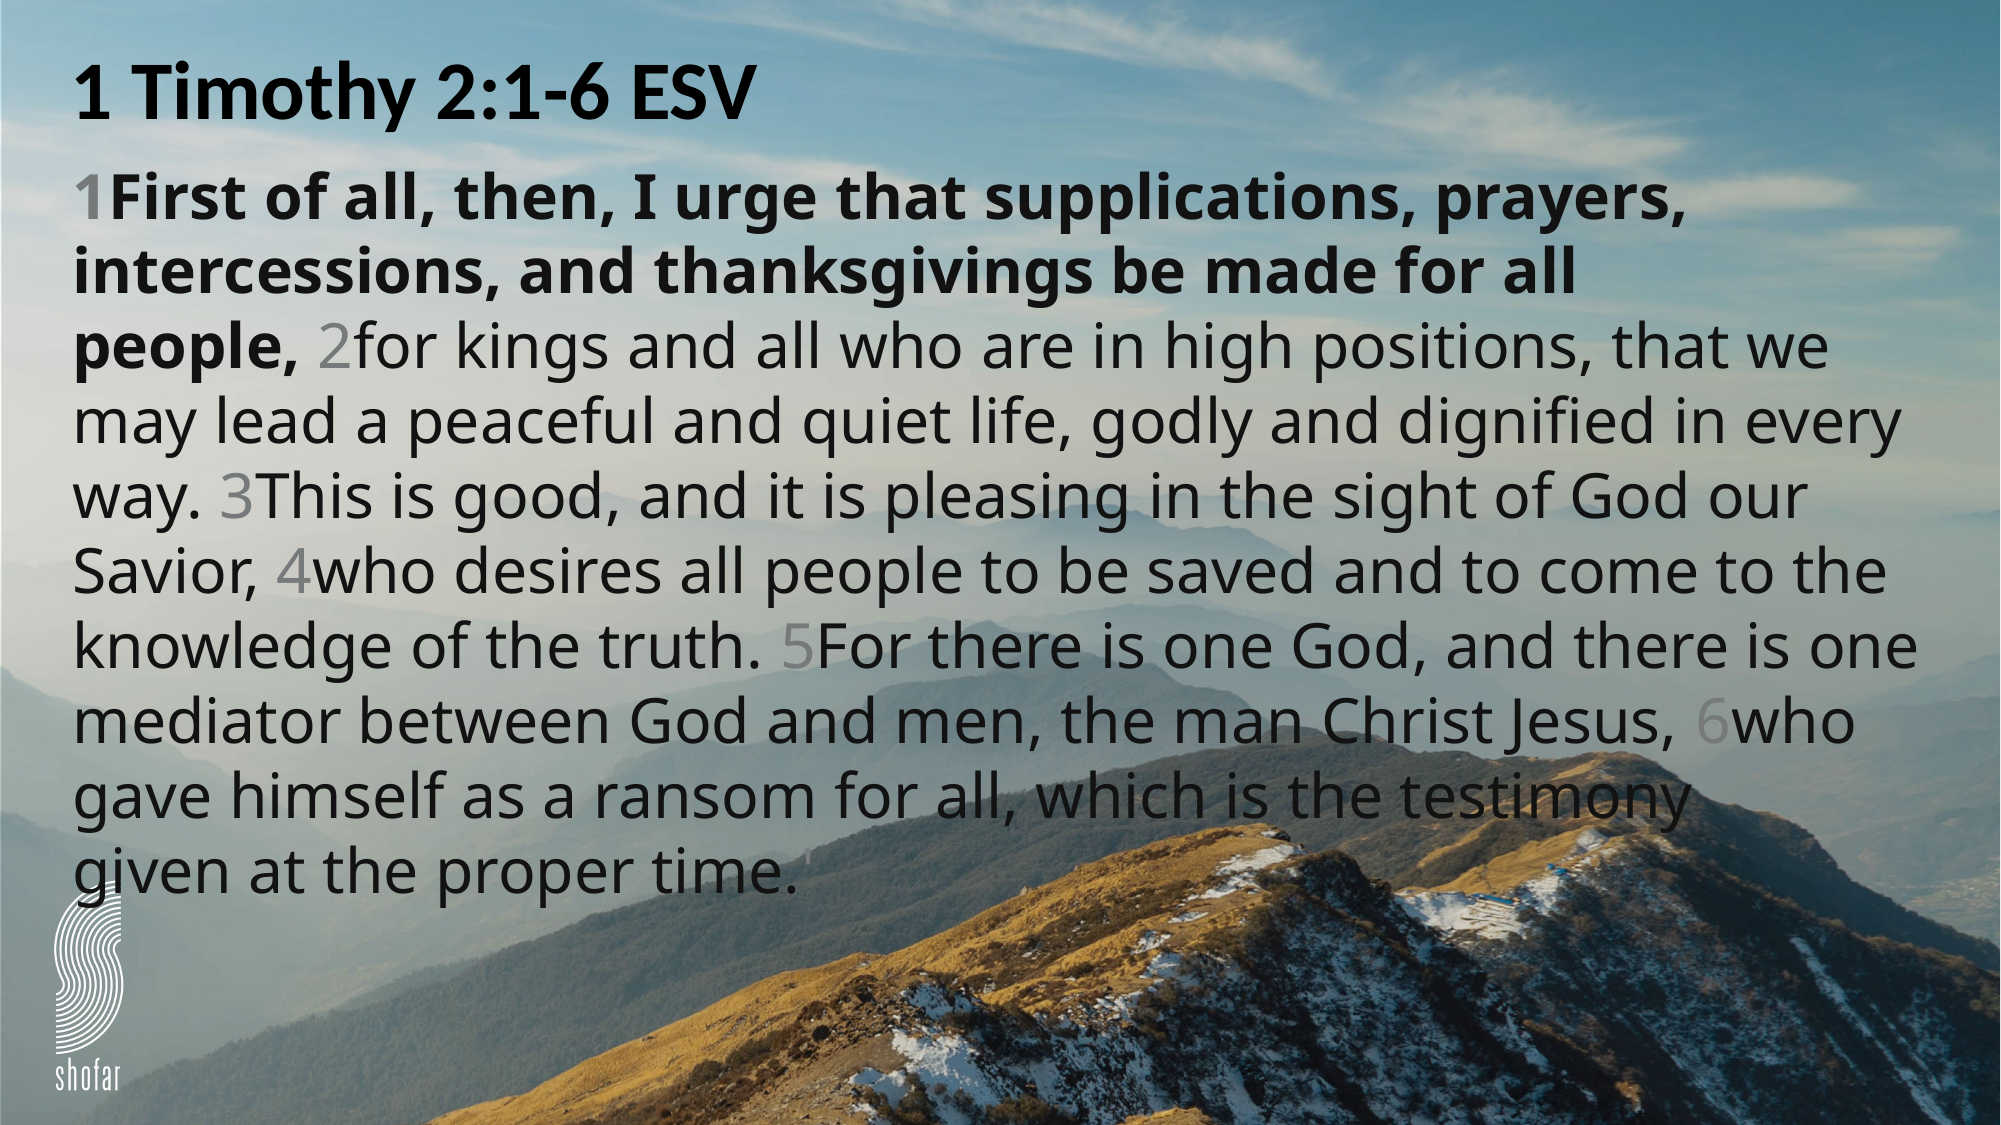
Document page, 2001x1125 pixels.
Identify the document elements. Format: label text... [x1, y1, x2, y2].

text_box 1First of all, then, I urge that supplications, prayers, intercessions, and thanksgivings be made for all people, 2for kings and all who are in high positions, that we may lead a peaceful and quiet life, godly and dignified in every way. 3This is good, and it is pleasing in the sight of God our Savior, 4who desires all people to be saved and to come to the knowledge of the truth. 5For there is one God, and there is one mediator between God and men, the man Christ Jesus, 6who gave himself as a ransom for all, which is the testimony given at the proper time.' [57, 149, 1942, 914]
picture [0, 0, 2001, 1125]
text_box 1 Timothy 2:1-6 ESV [55, 28, 782, 144]
